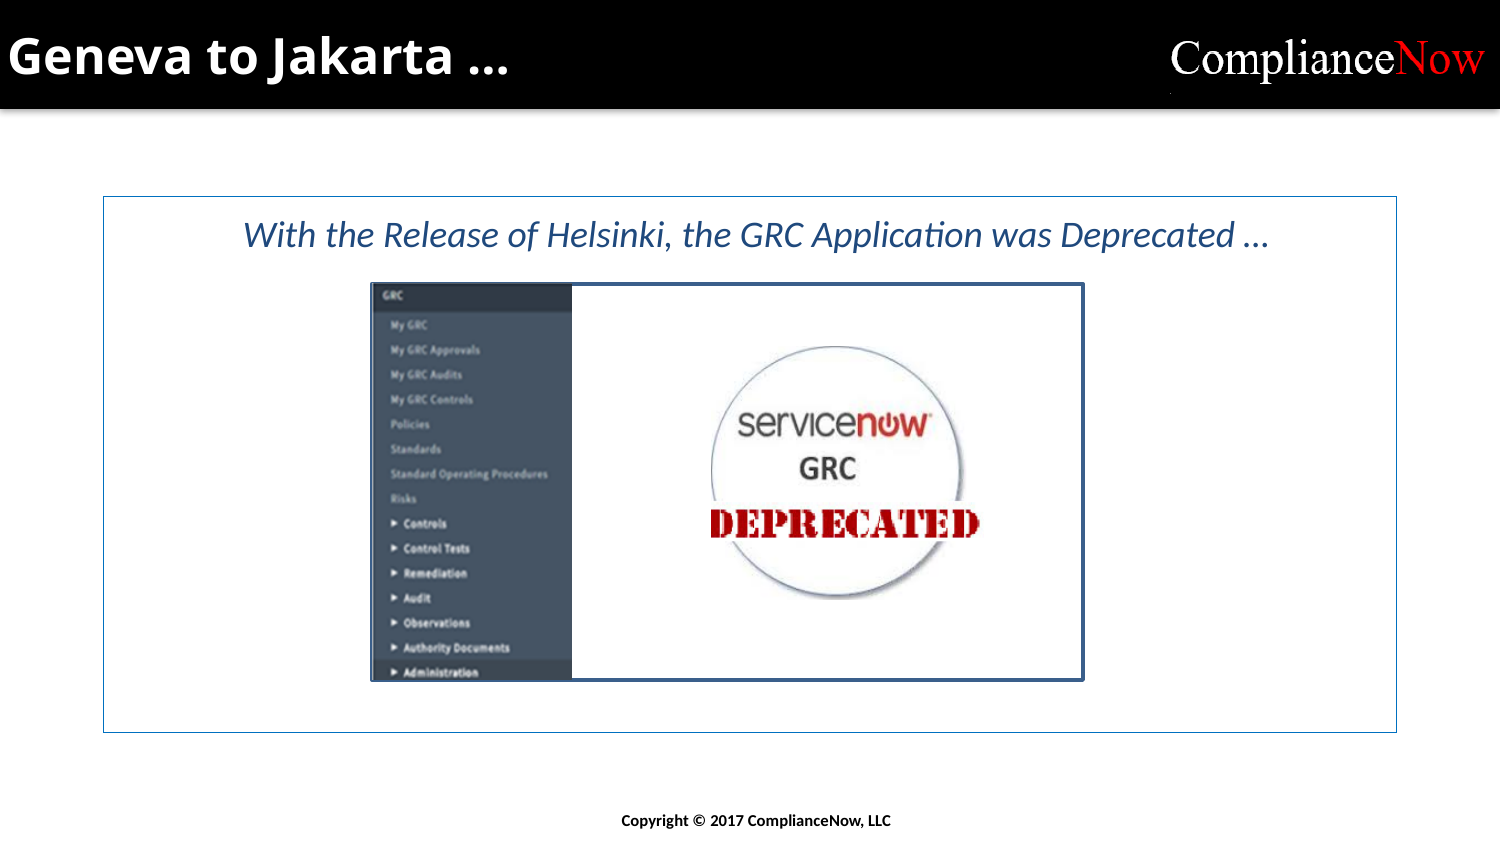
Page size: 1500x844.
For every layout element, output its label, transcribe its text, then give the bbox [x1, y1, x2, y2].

text_box With the Release of Helsinki, the GRC Application was Deprecated … [109, 202, 1404, 263]
list [103, 196, 1397, 733]
picture [371, 283, 572, 681]
picture [710, 346, 984, 600]
text_box Geneva to Jakarta … [0, 0, 1500, 110]
picture [1169, 27, 1489, 95]
text_box Copyright © 2017 ComplianceNow, LLC [517, 801, 996, 837]
